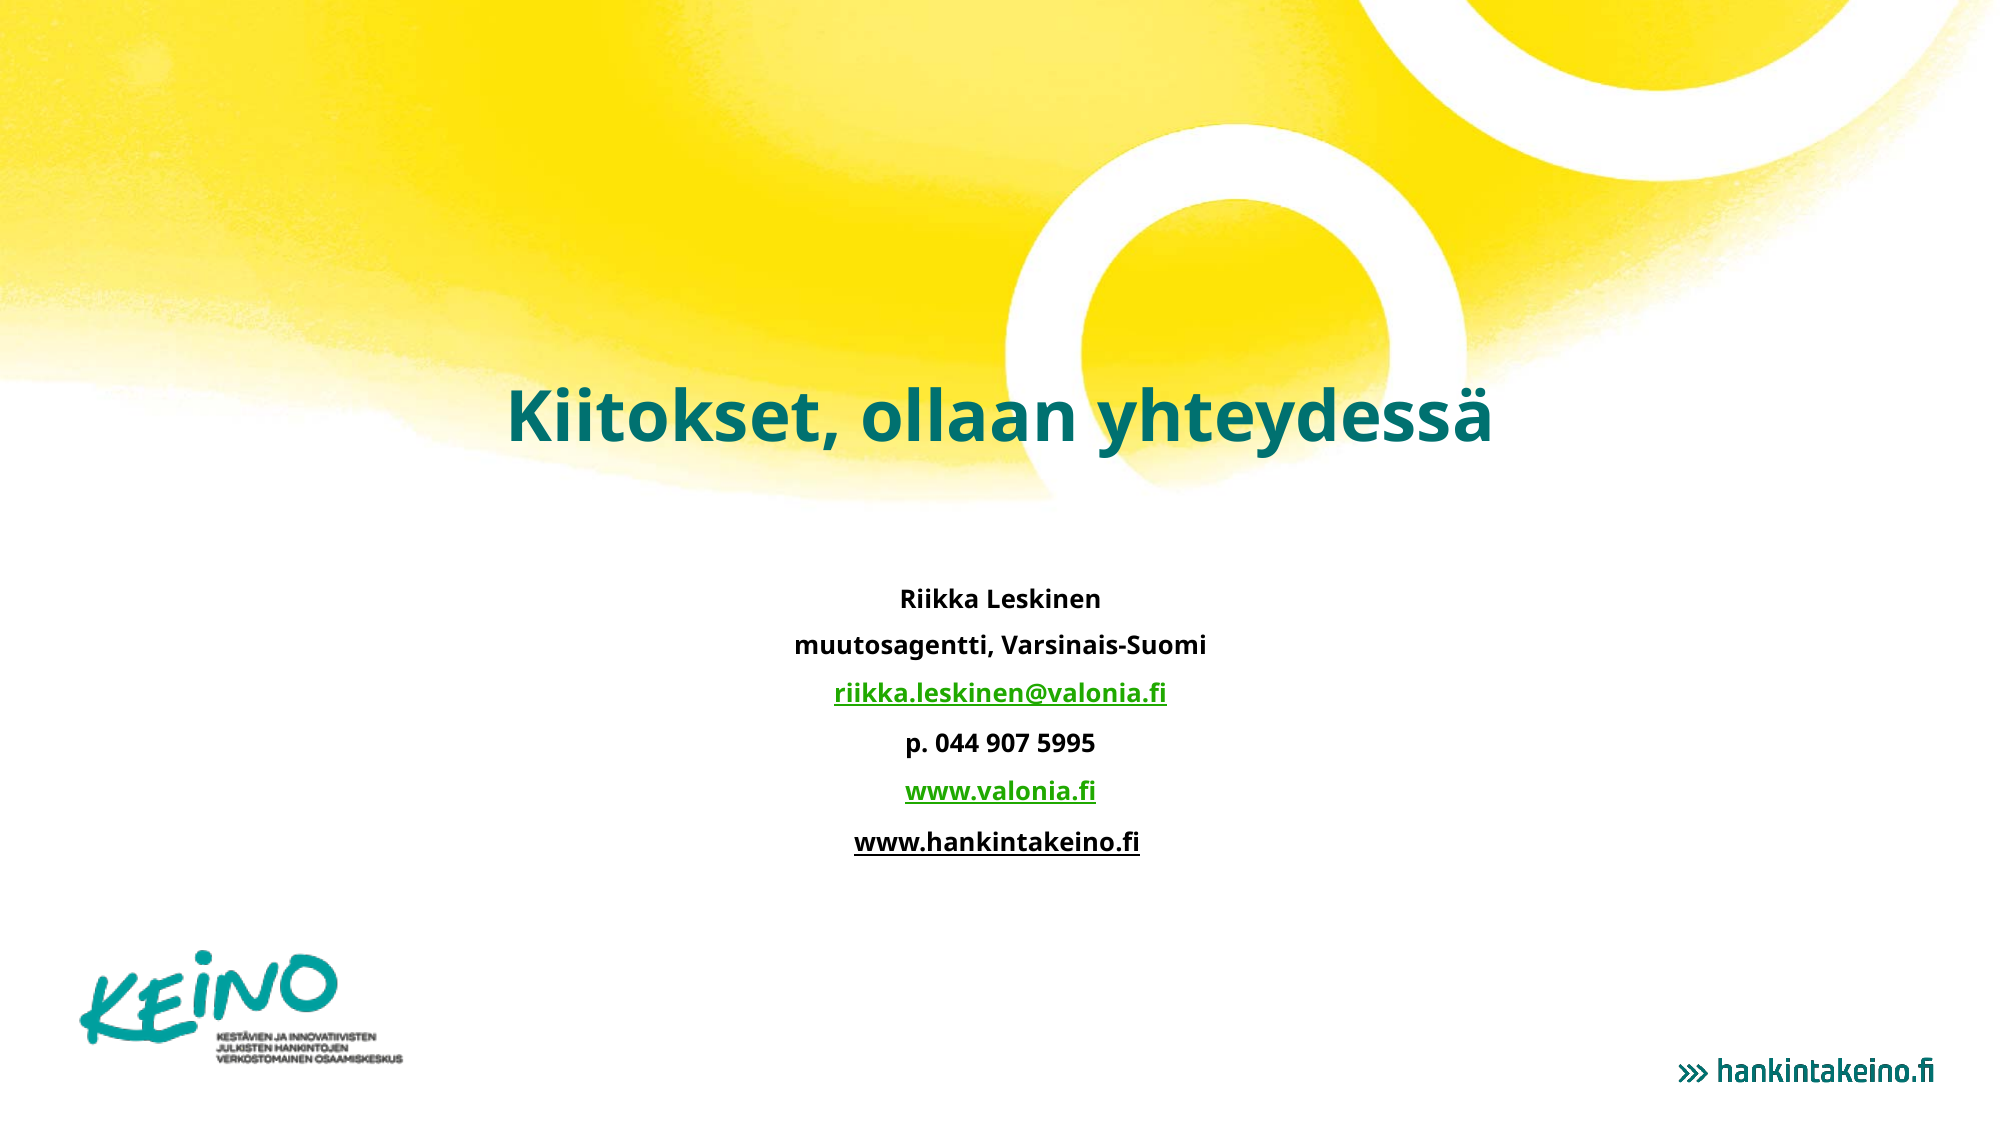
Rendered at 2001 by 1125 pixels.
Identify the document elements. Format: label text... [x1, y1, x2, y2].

title Kiitokset, ollaan yhteydessä [137, 372, 1864, 558]
subtitle Riikka Leskinen muutosagentti, Varsinais-Suomi riikka.leskinen@valonia.fi p. 044 907 5995 www.valonia.fi www.hankintakeino.fi [137, 570, 1864, 872]
picture [0, 0, 2000, 1125]
